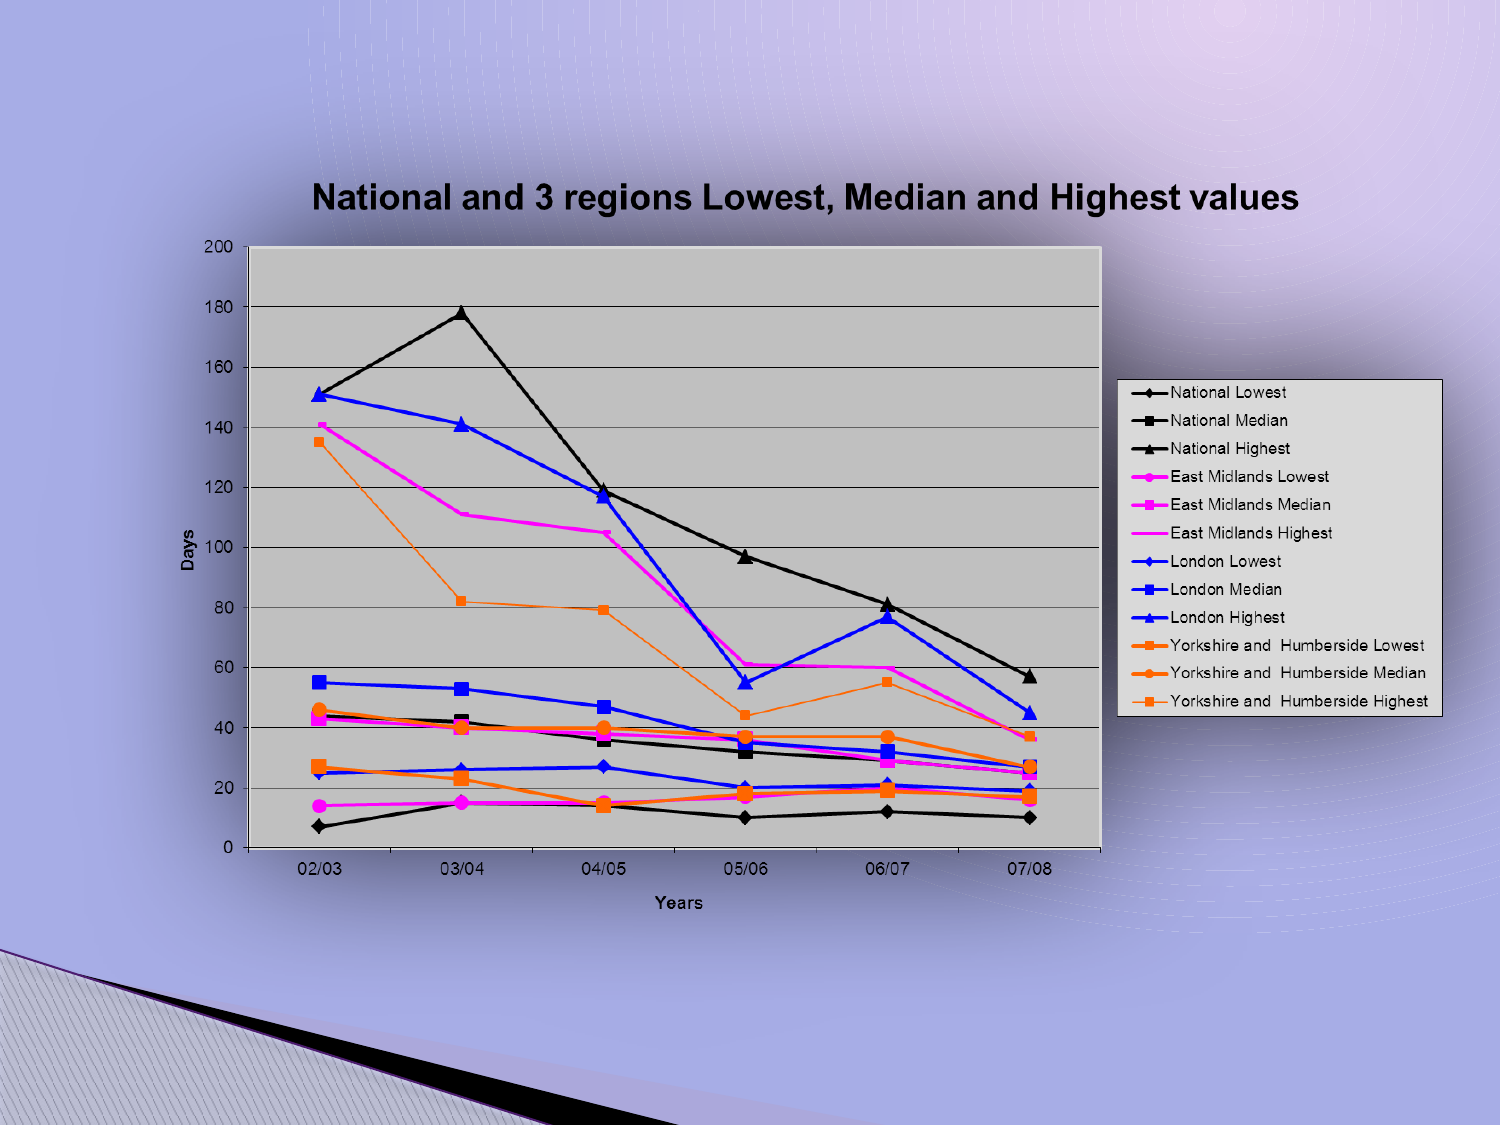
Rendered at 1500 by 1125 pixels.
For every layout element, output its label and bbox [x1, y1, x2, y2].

picture [159, 148, 1447, 934]
